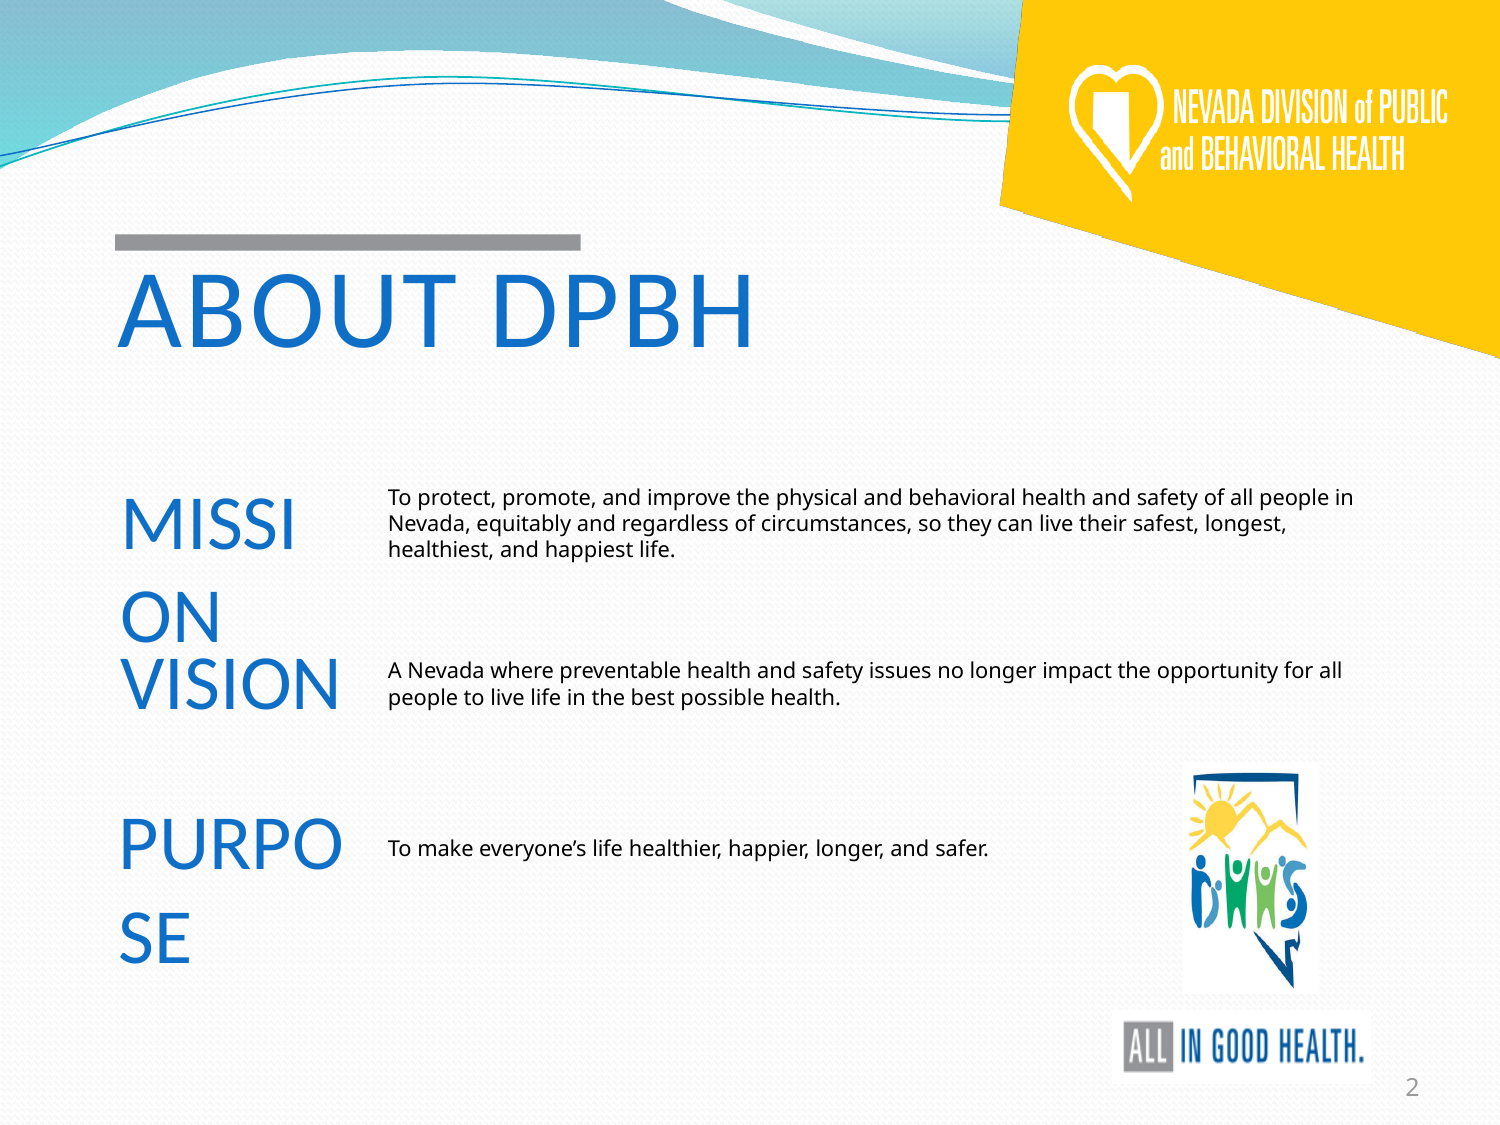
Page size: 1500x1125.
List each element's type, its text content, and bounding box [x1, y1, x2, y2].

slide_number 2 [1082, 1046, 1420, 1106]
picture [0, 0, 1500, 1125]
